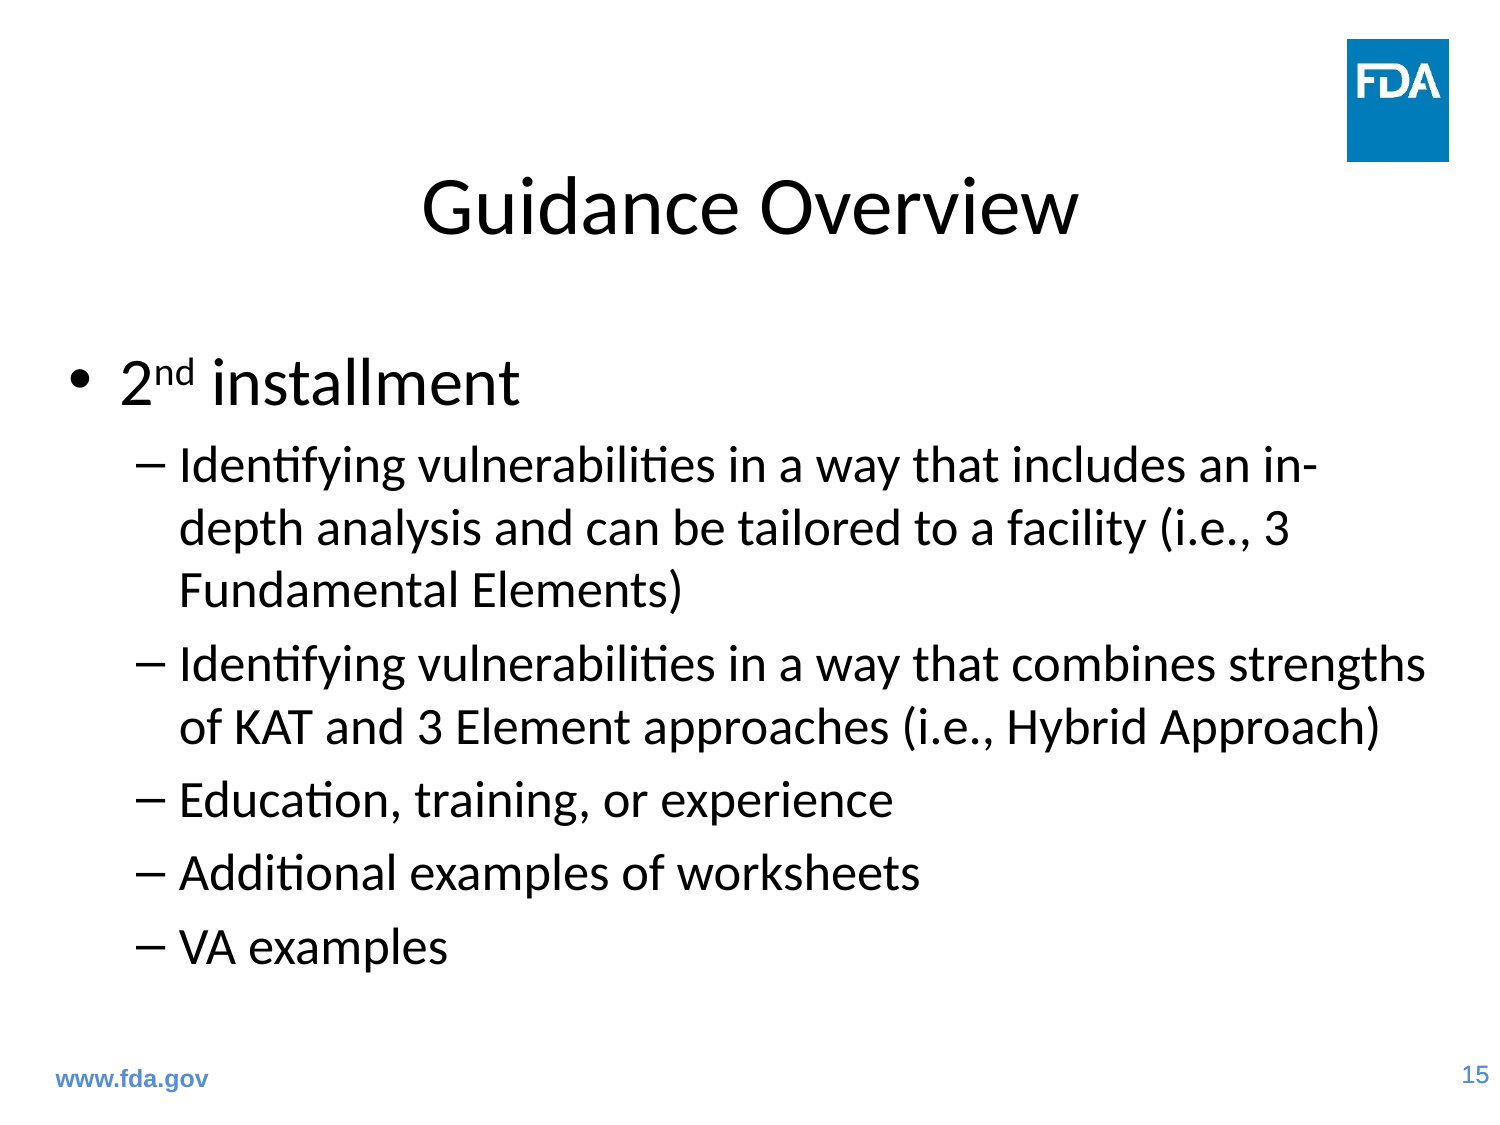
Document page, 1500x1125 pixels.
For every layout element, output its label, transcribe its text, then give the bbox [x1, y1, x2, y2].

picture [1409, 63, 1440, 98]
footer www.fda.gov [40, 1047, 516, 1108]
picture [1357, 63, 1410, 99]
title Guidance Overview [53, 125, 1449, 277]
list 2nd installment Identifying vulnerabilities in a way that includes an in-depth analysis and can be tailored to a facility (i.e., 3 Fundamental Elements) Identifying vulnerabilities in a way that combines strengths of KAT and 3 Element approaches (i.e., Hybrid Approach) Education, training, or experience Additional examples of worksheets VA examples [53, 329, 1449, 1033]
